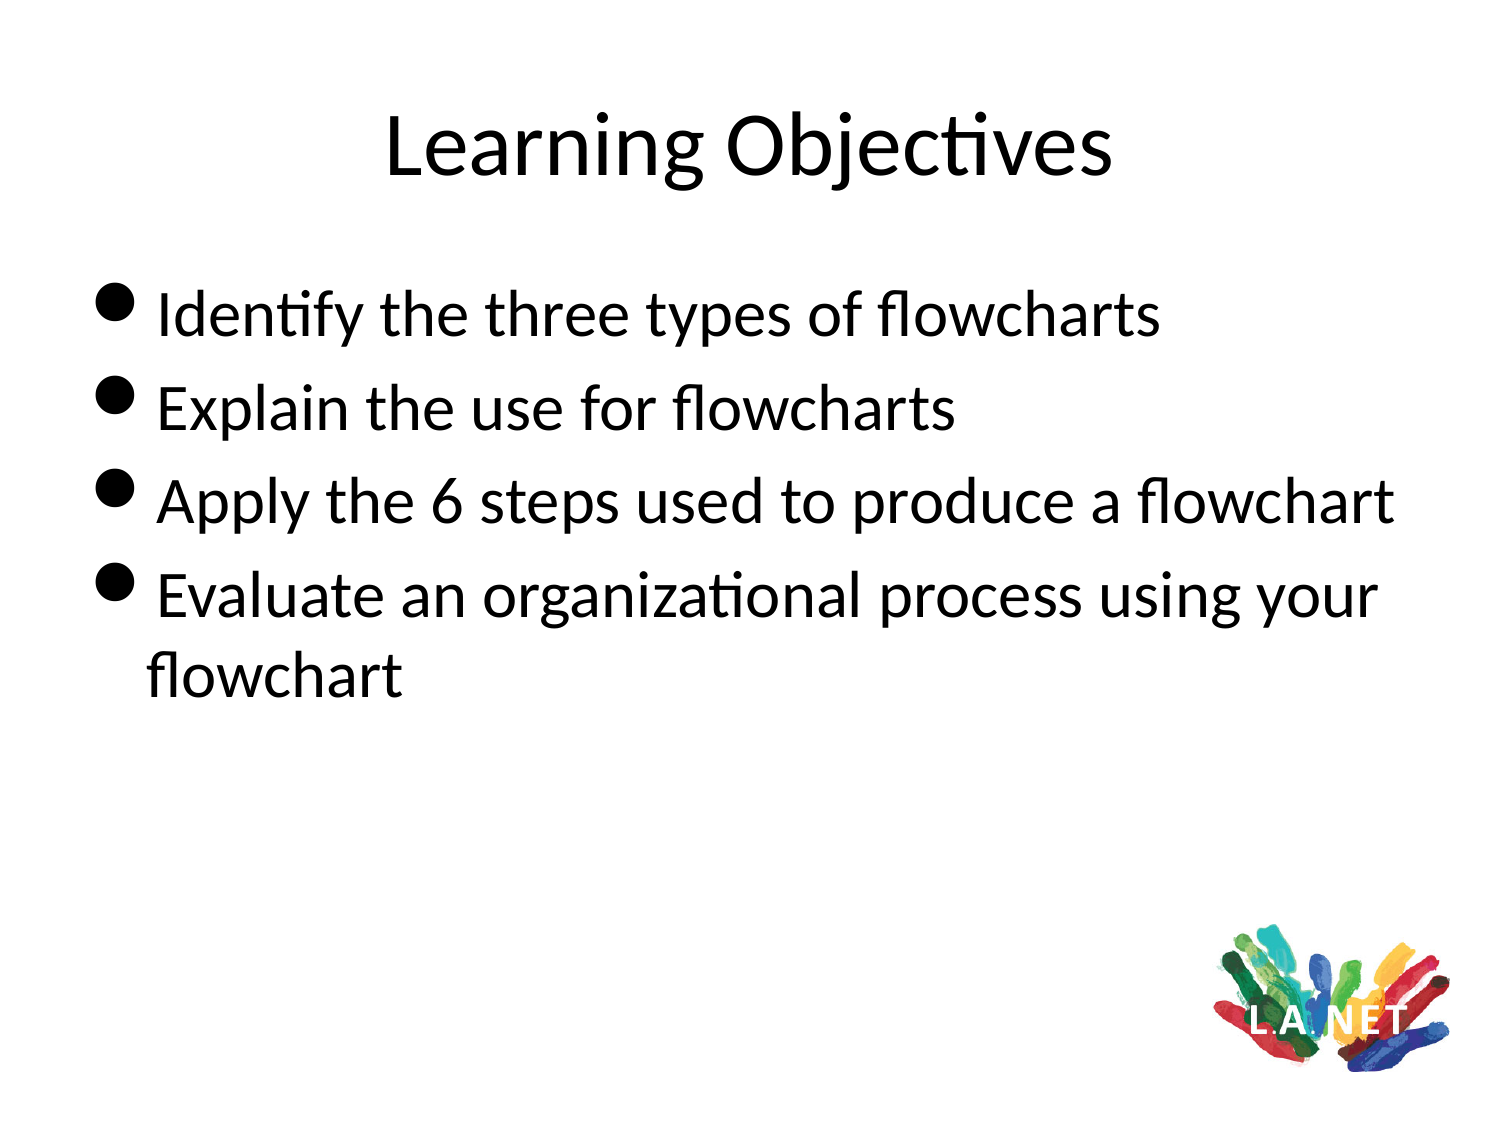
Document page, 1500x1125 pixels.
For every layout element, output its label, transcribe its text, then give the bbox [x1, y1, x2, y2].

title Learning Objectives [74, 44, 1426, 233]
picture [1212, 924, 1451, 1072]
list Identify the three types of flowcharts Explain the use for flowcharts Apply the 6 steps used to produce a flowchart Evaluate an organizational process using your flowchart [74, 262, 1426, 1006]
